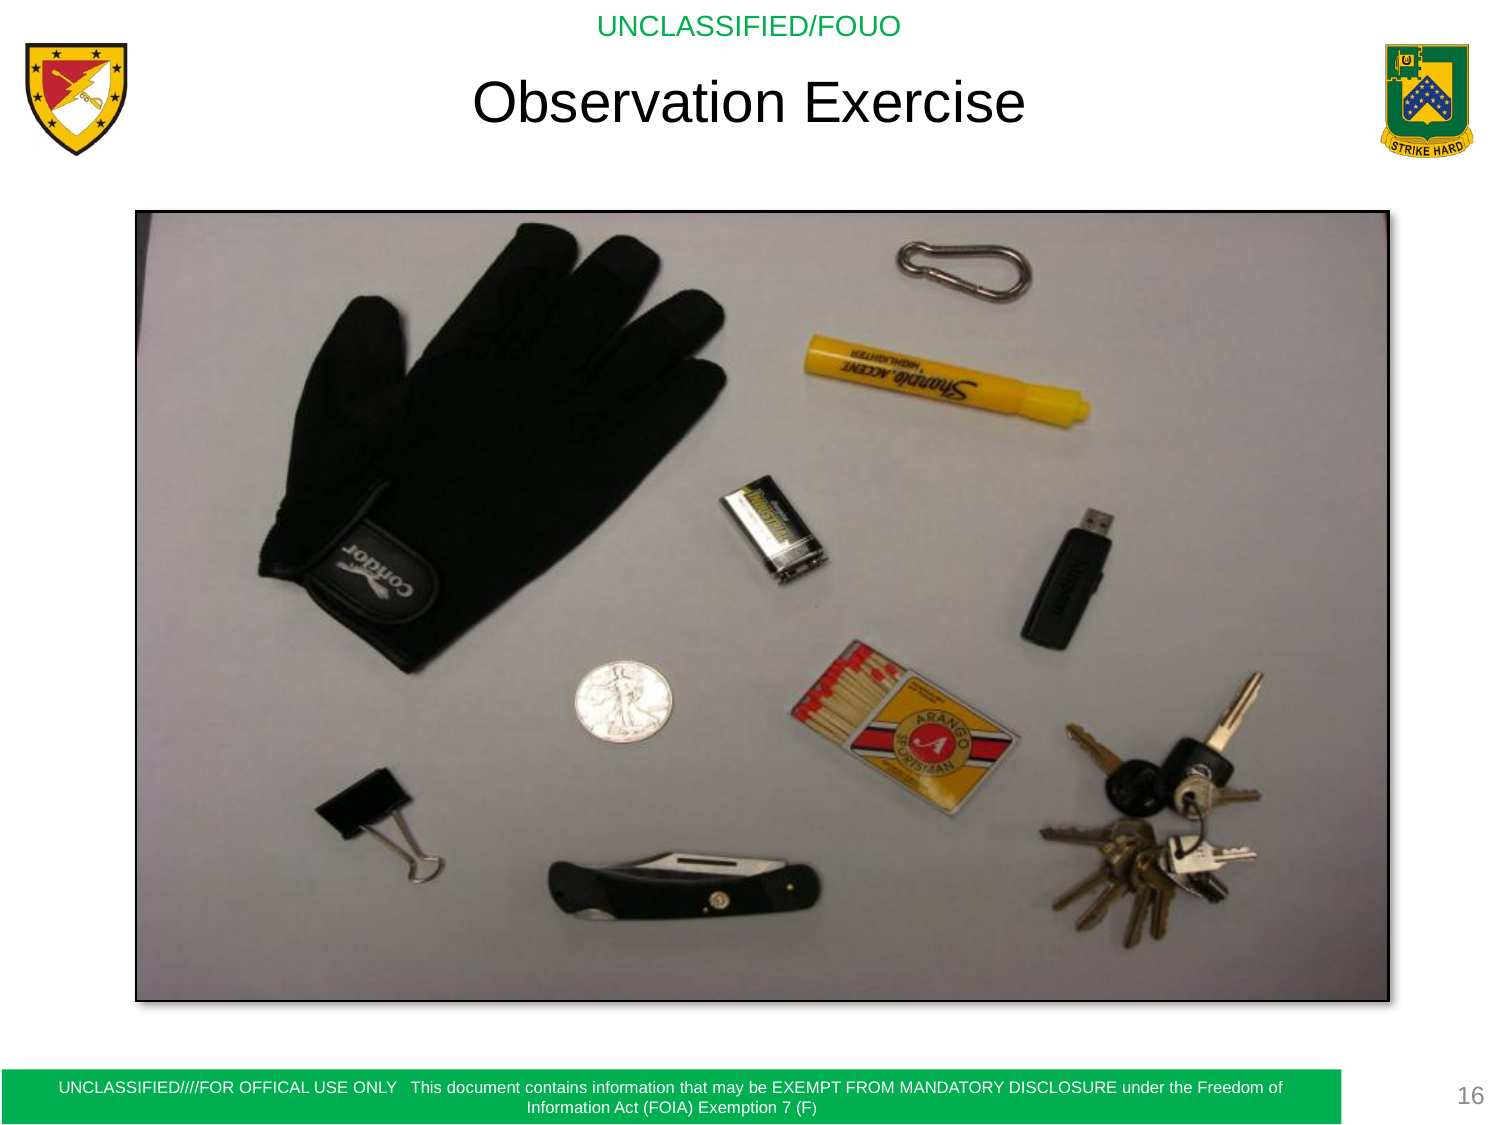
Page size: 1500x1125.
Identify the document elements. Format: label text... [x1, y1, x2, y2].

slide_number 16 [1365, 1065, 1500, 1125]
title Observation Exercise [75, 45, 1425, 154]
picture [1380, 44, 1474, 158]
picture [136, 212, 1388, 1001]
picture [19, 43, 133, 156]
